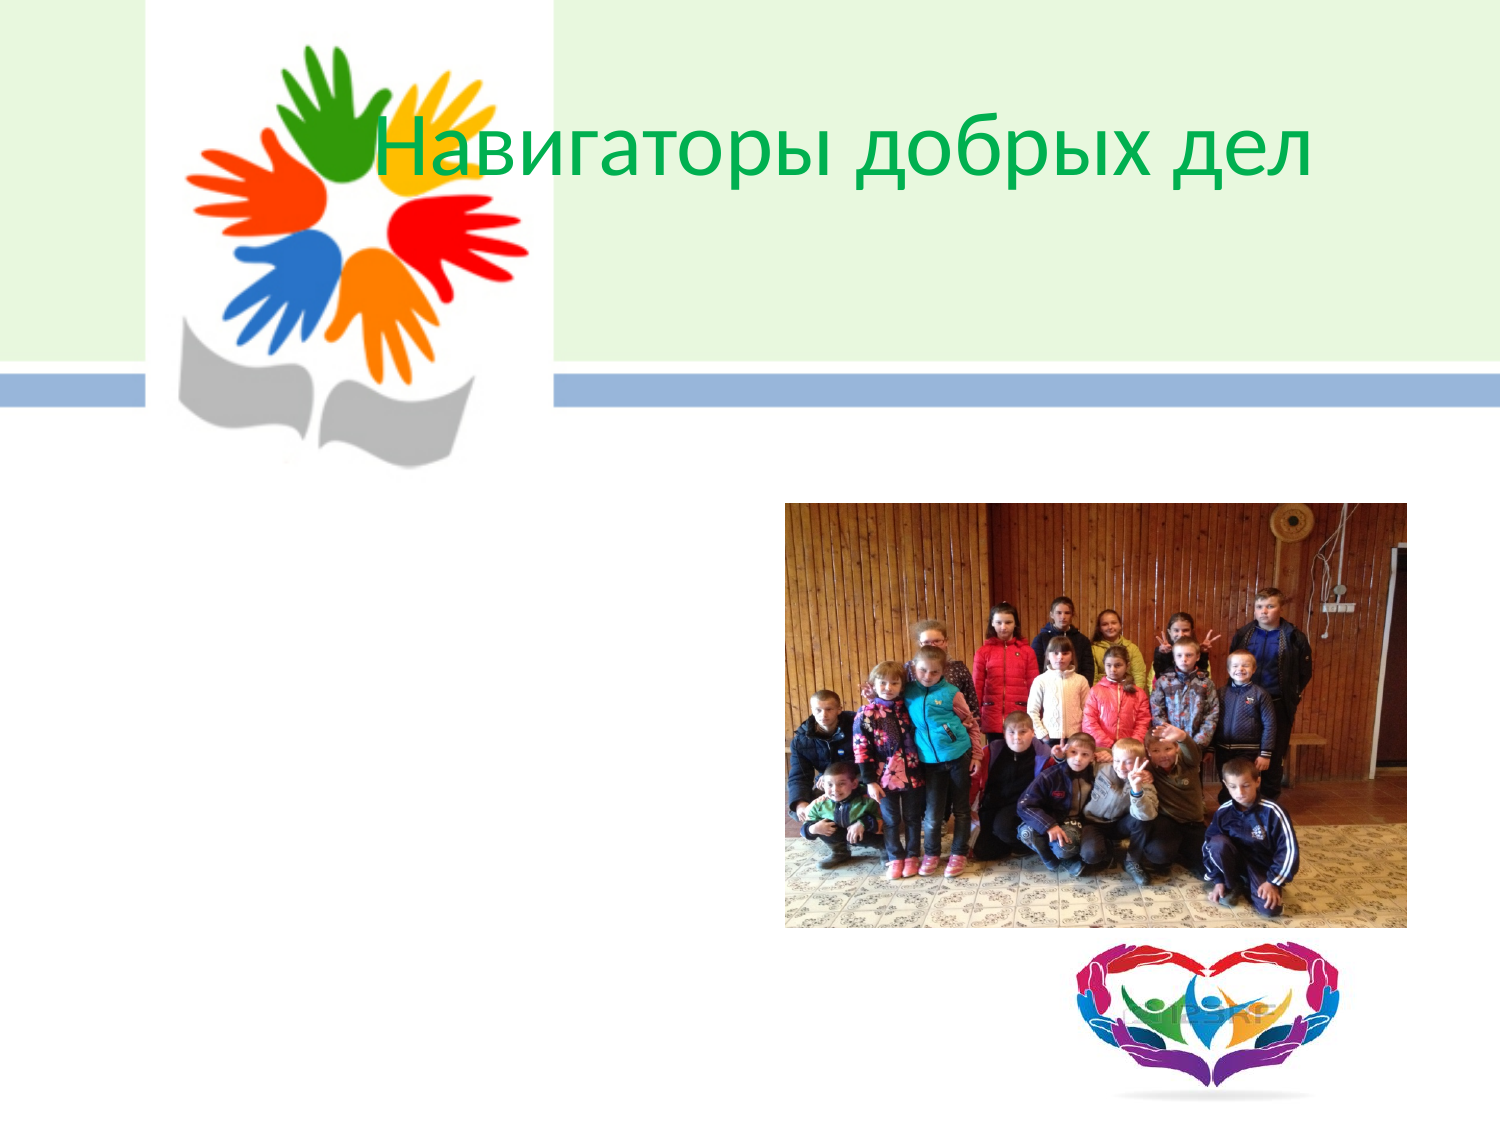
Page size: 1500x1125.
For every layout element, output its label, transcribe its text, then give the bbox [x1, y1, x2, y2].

text_box Навигаторы добрых дел [75, 45, 1425, 233]
picture [0, 0, 1500, 1125]
